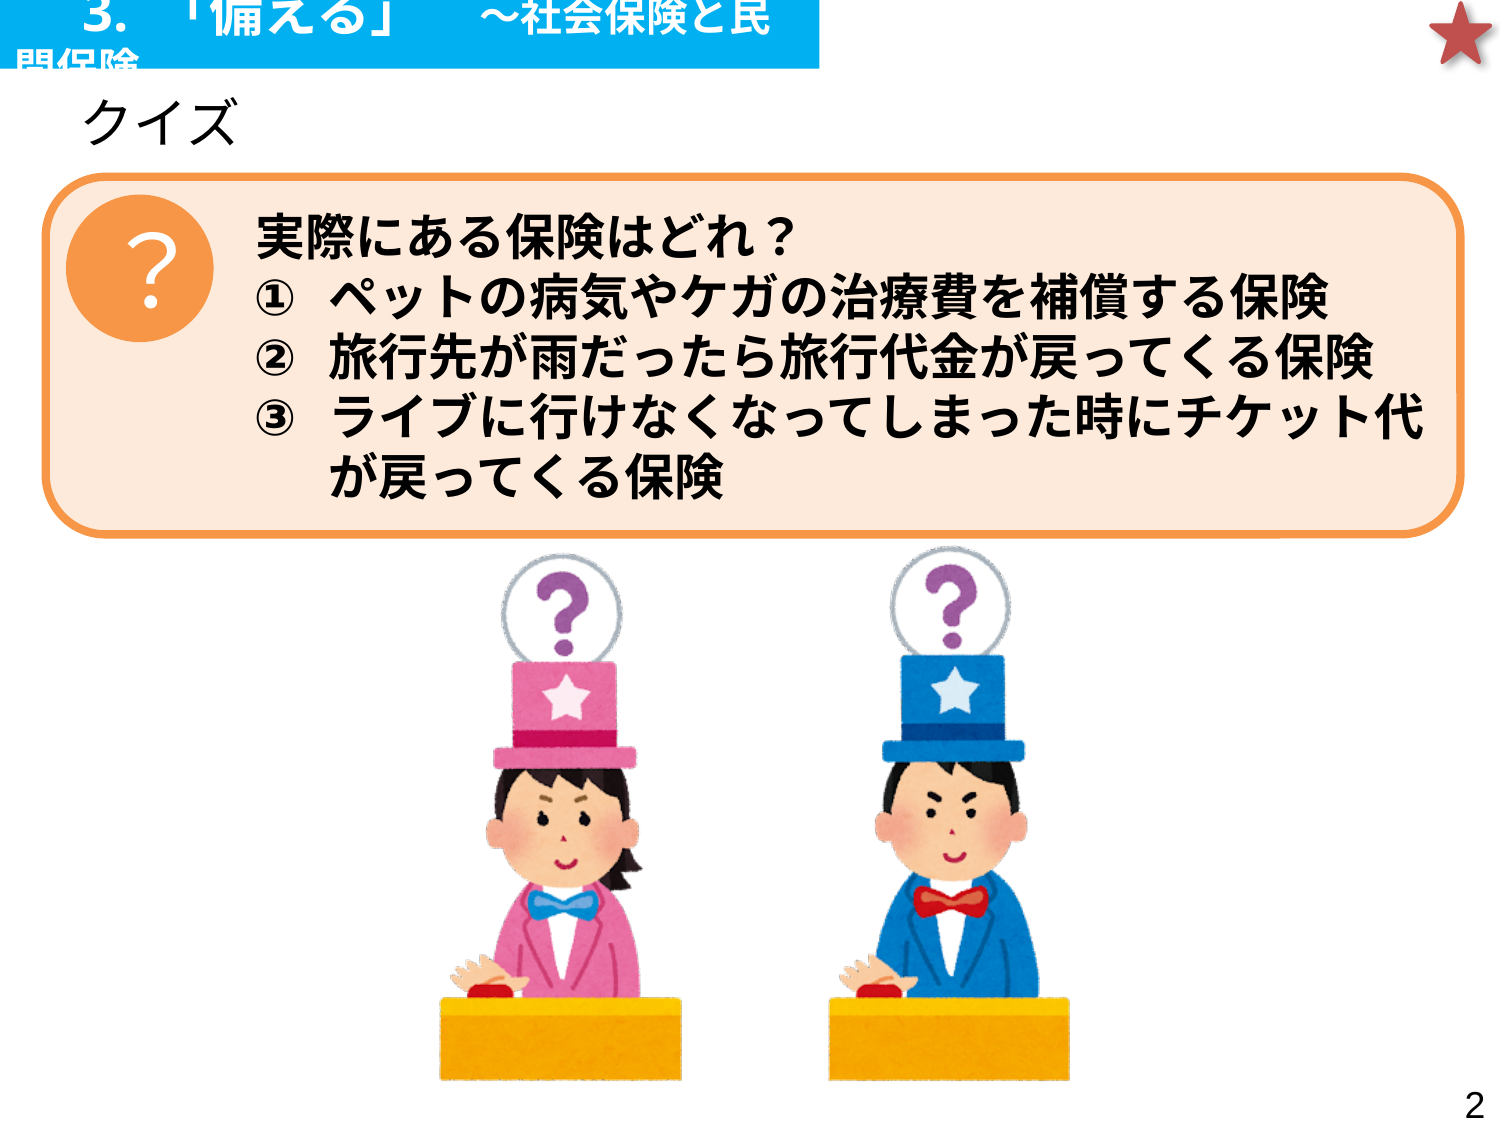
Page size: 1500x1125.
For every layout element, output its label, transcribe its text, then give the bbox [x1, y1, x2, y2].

table_header クイズ [52, 71, 447, 171]
text_box 34 [1149, 1065, 1500, 1125]
text_box 3. 「備える」 ～社会保険と民間保険 [0, 0, 822, 71]
text_box [1429, 0, 1493, 64]
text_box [394, 537, 1122, 1095]
text_box ？ [63, 192, 216, 345]
text_box 実際にある保険はどれ？ ペットの病気やケガの治療費を補償する保険 旅行先が雨だったら旅行代金が戻ってくる保険 ライブに行けなくなってしまった時にチケット代が戻ってくる保険 [45, 176, 1461, 535]
